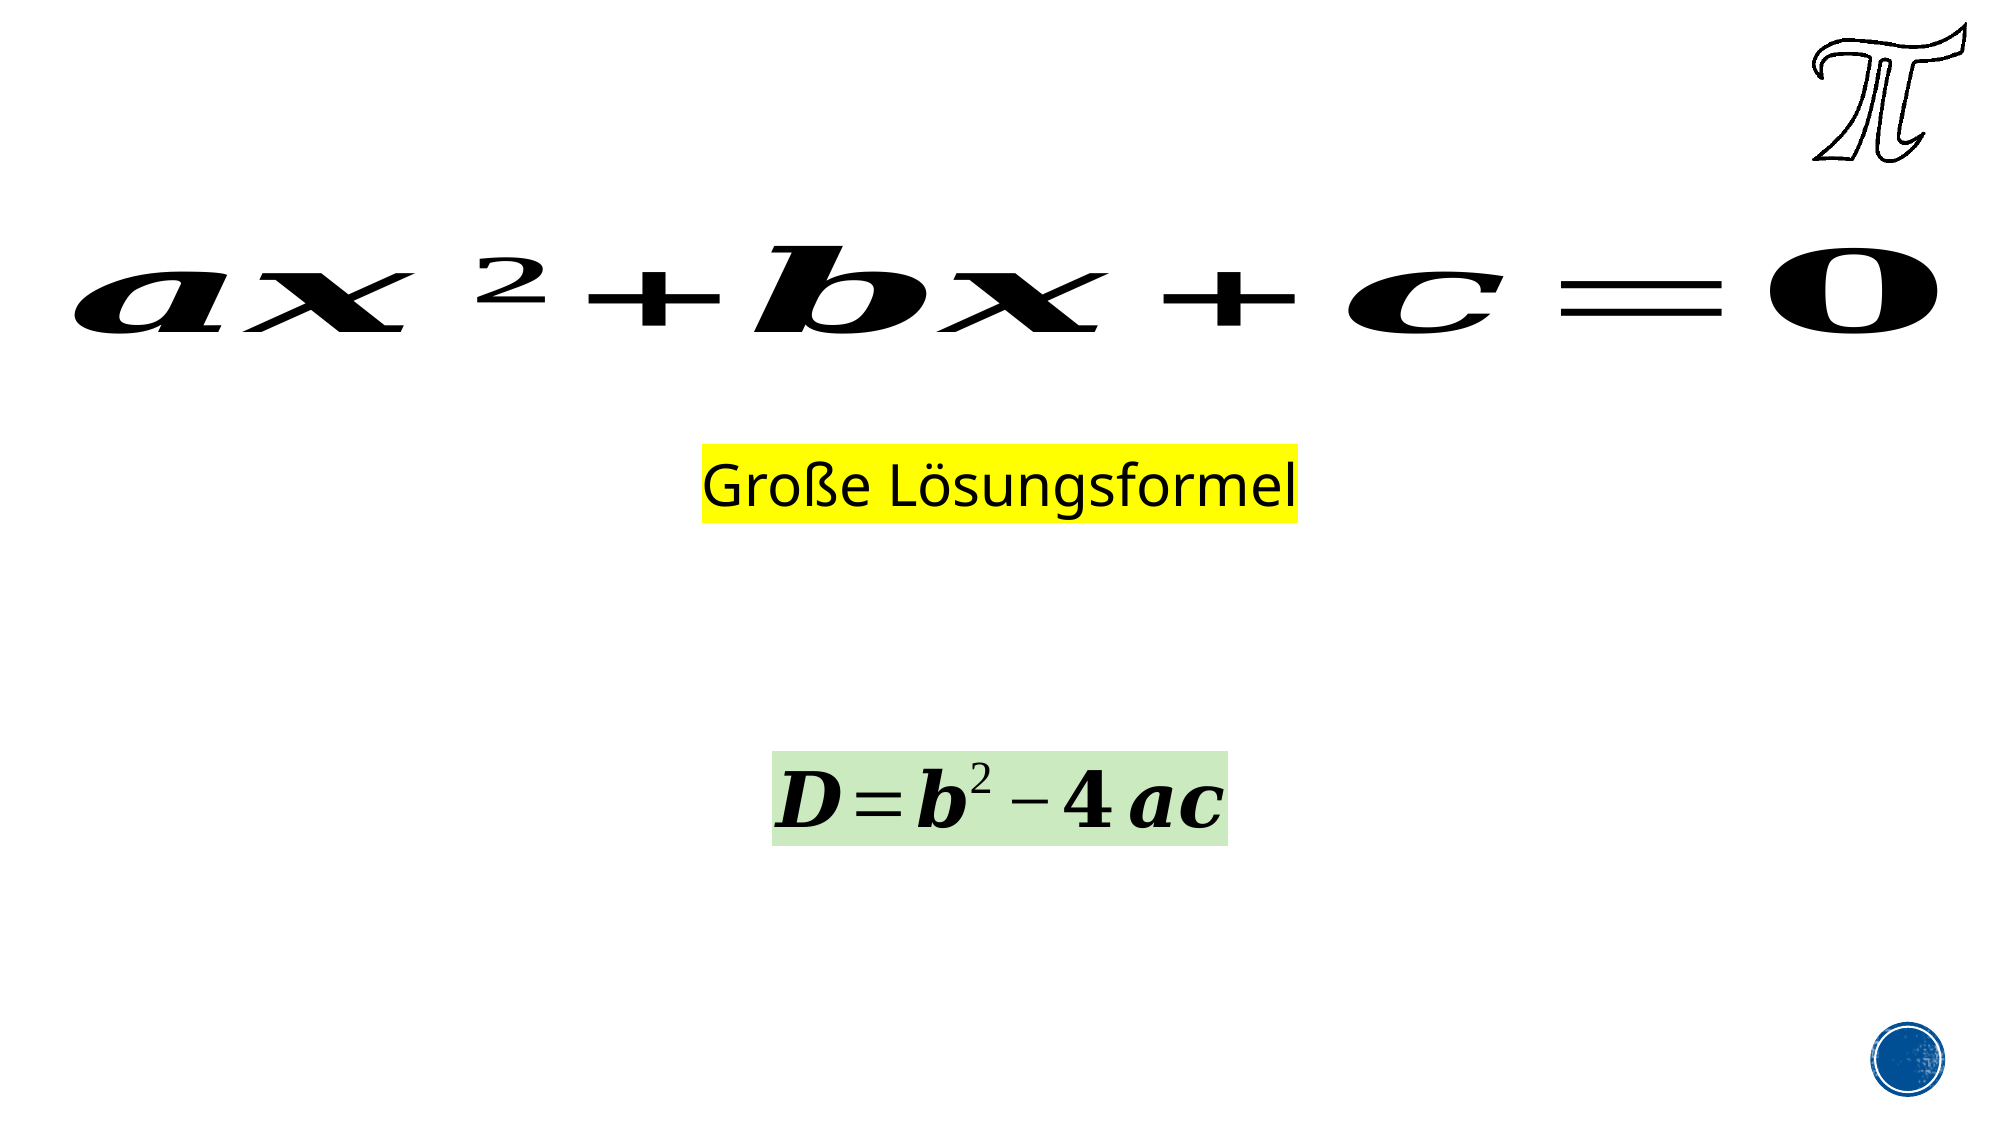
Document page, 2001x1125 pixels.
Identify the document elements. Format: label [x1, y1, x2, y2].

picture [1811, 22, 1967, 163]
